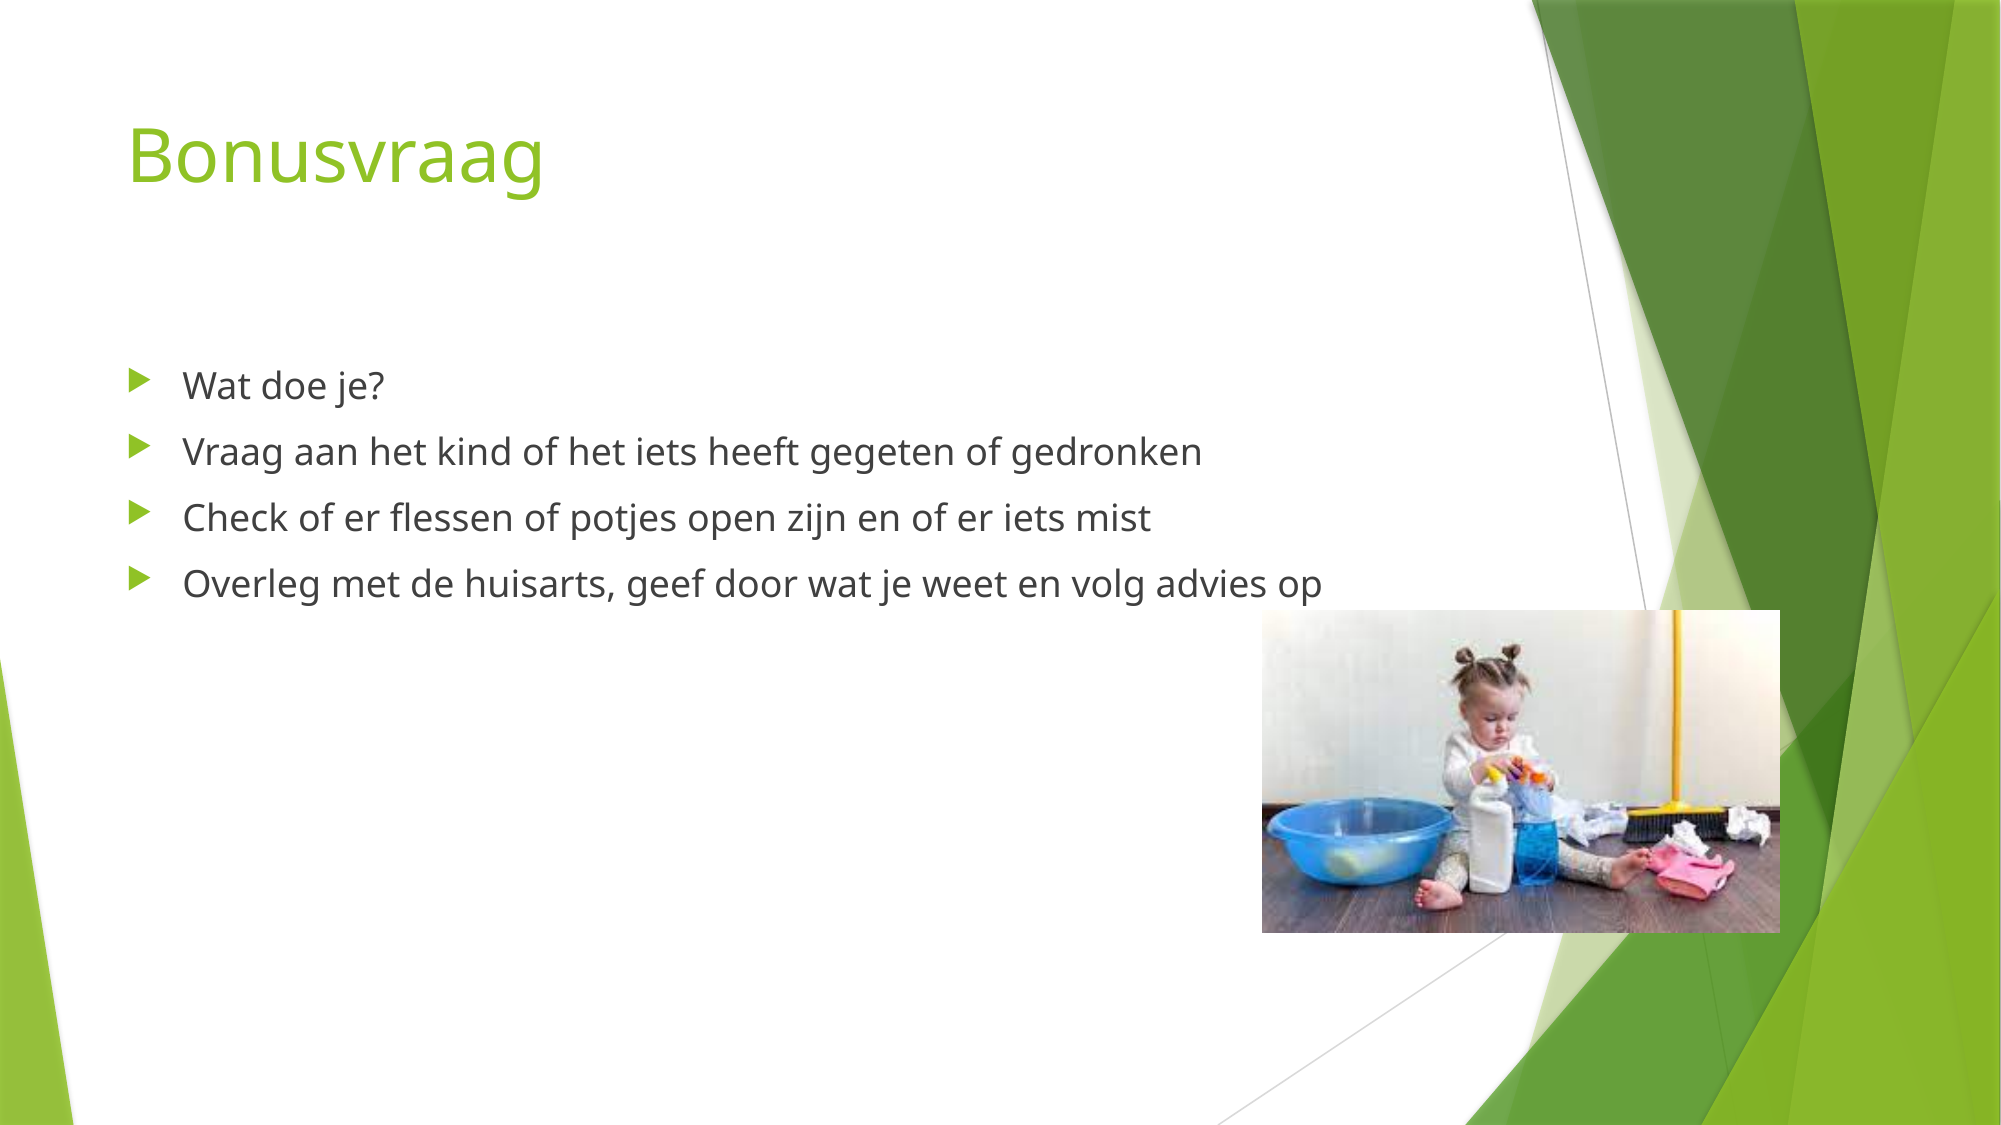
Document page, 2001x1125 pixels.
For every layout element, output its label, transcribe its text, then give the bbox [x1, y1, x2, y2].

picture [1262, 609, 1781, 934]
list Wat doe je? Vraag aan het kind of het iets heeft gegeten of gedronken Check of er flessen of potjes open zijn en of er iets mist Overleg met de huisarts, geef door wat je weet en volg advies op [111, 354, 1522, 992]
title Bonusvraag [111, 99, 1522, 317]
